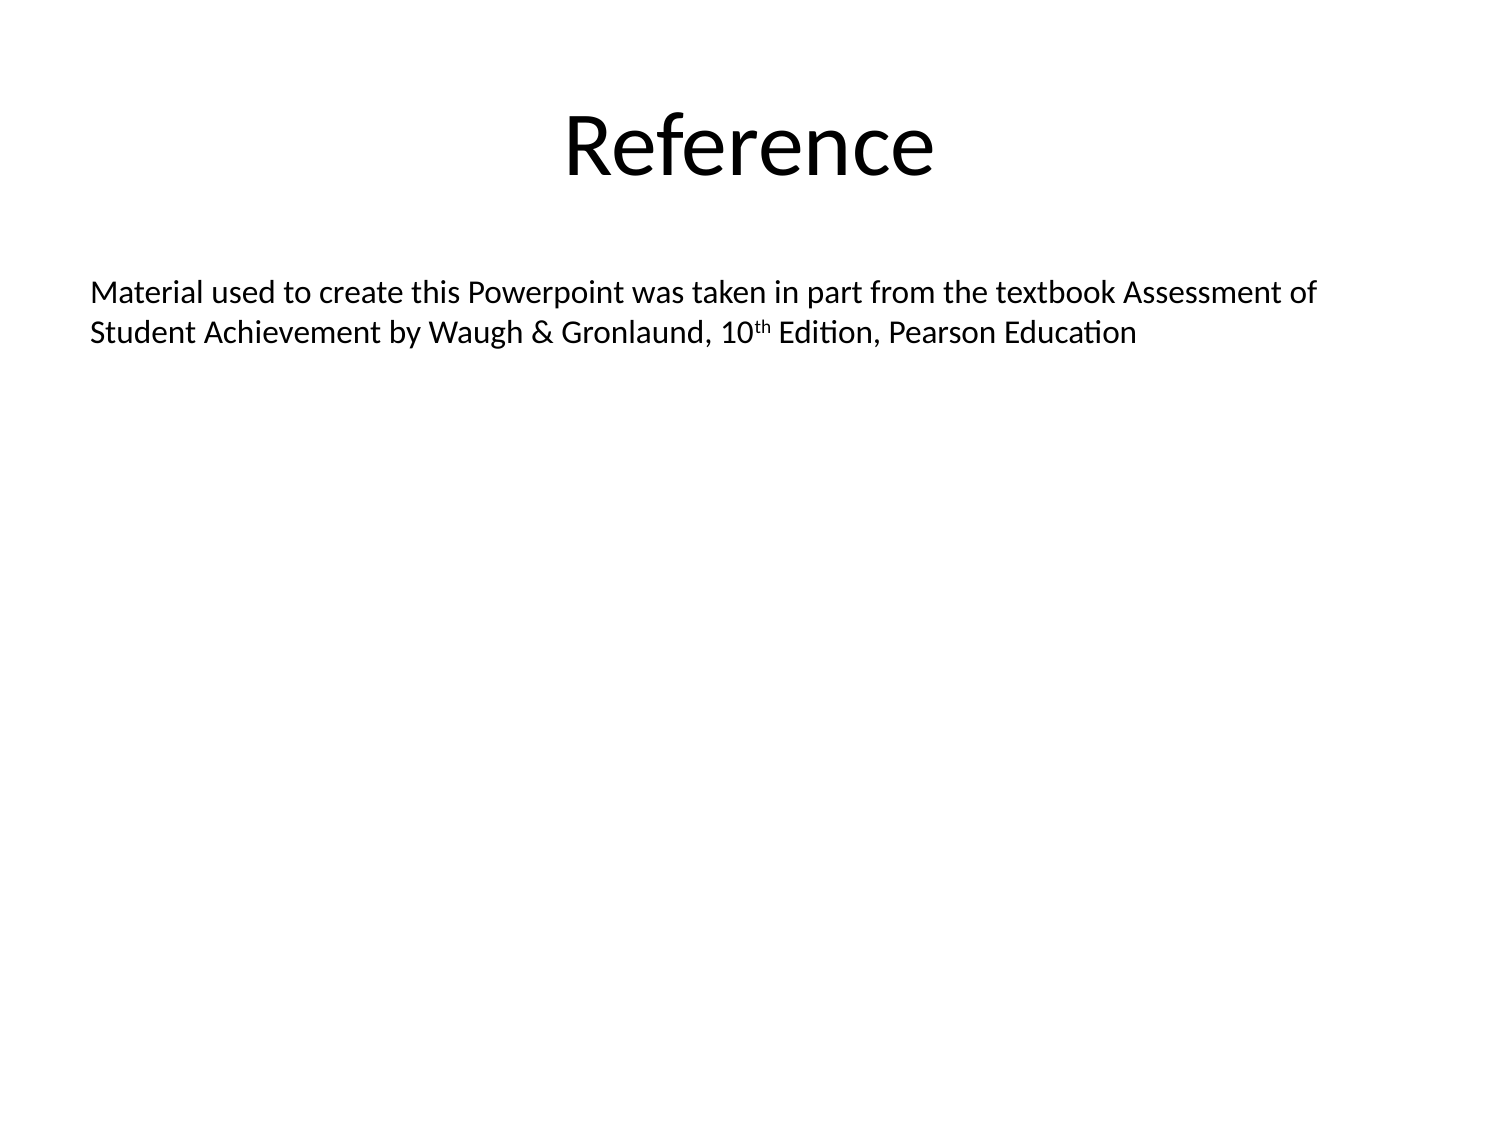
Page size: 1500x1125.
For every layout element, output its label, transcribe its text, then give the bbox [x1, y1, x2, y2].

title Reference [75, 45, 1425, 233]
list Material used to create this Powerpoint was taken in part from the textbook Assessment of Student Achievement by Waugh & Gronlaund, 10th Edition, Pearson Education [75, 262, 1425, 1005]
